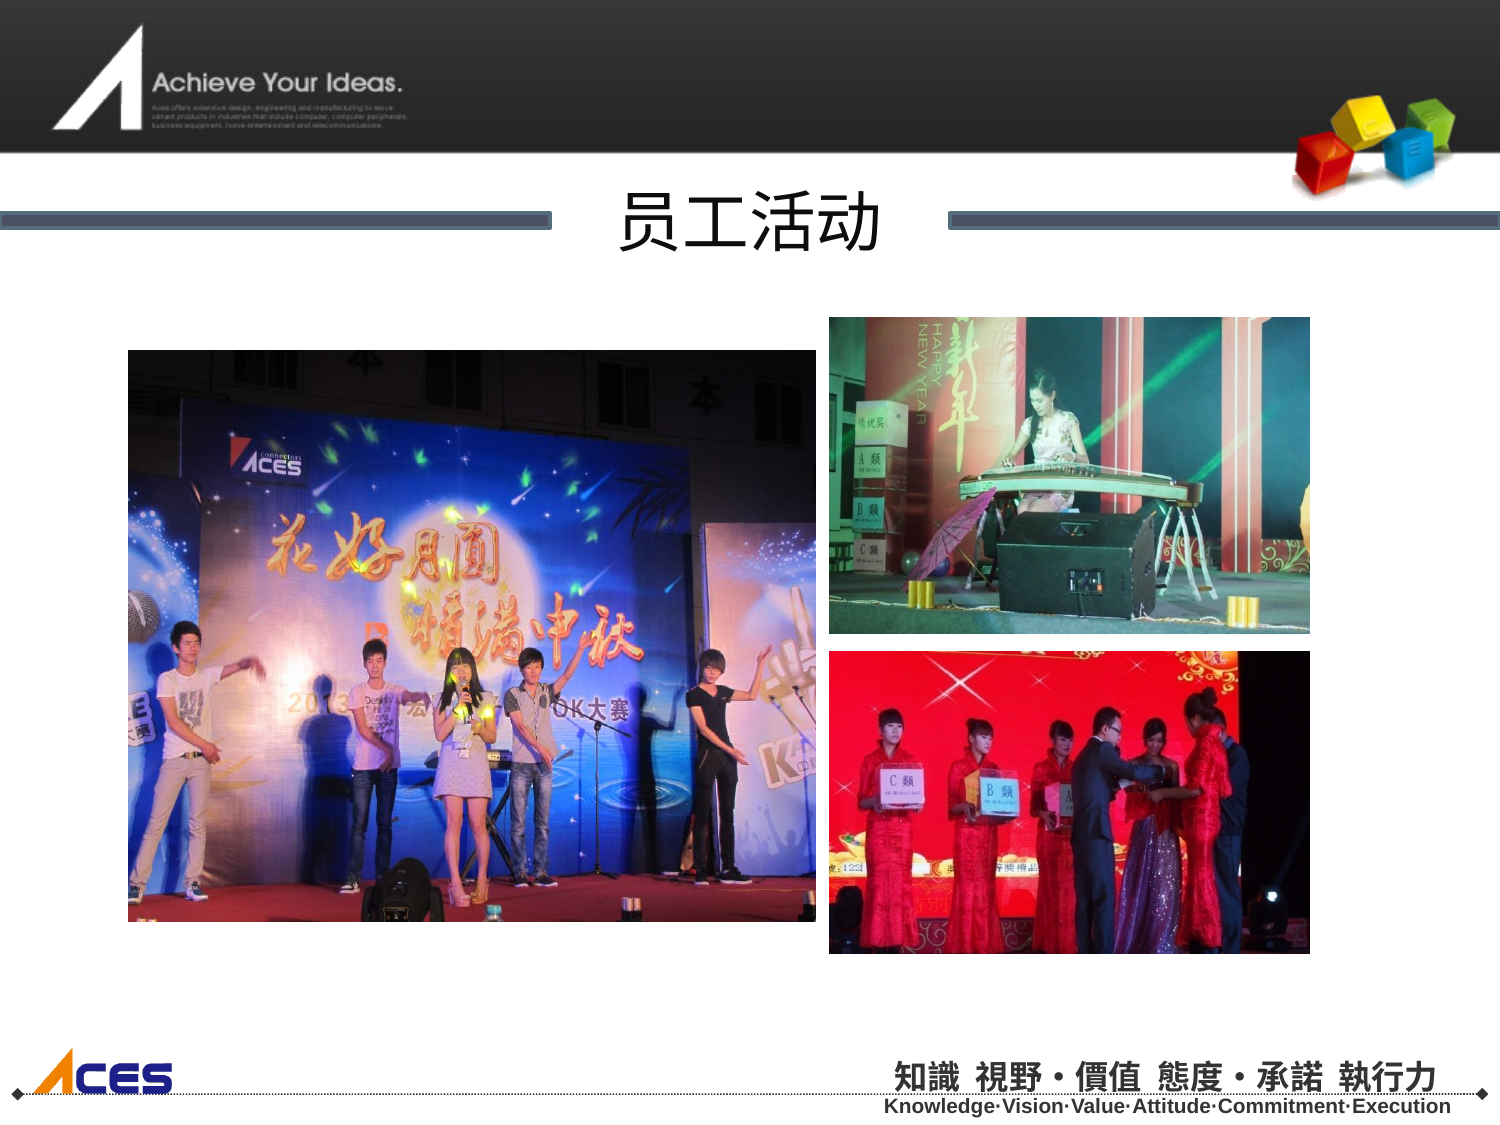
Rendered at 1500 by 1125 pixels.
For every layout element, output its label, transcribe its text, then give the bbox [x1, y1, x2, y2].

text_box [0, 211, 552, 230]
picture [0, 0, 1500, 211]
picture [0, 230, 1500, 1125]
text_box 员工活动 [544, 172, 954, 268]
text_box [948, 211, 1500, 230]
